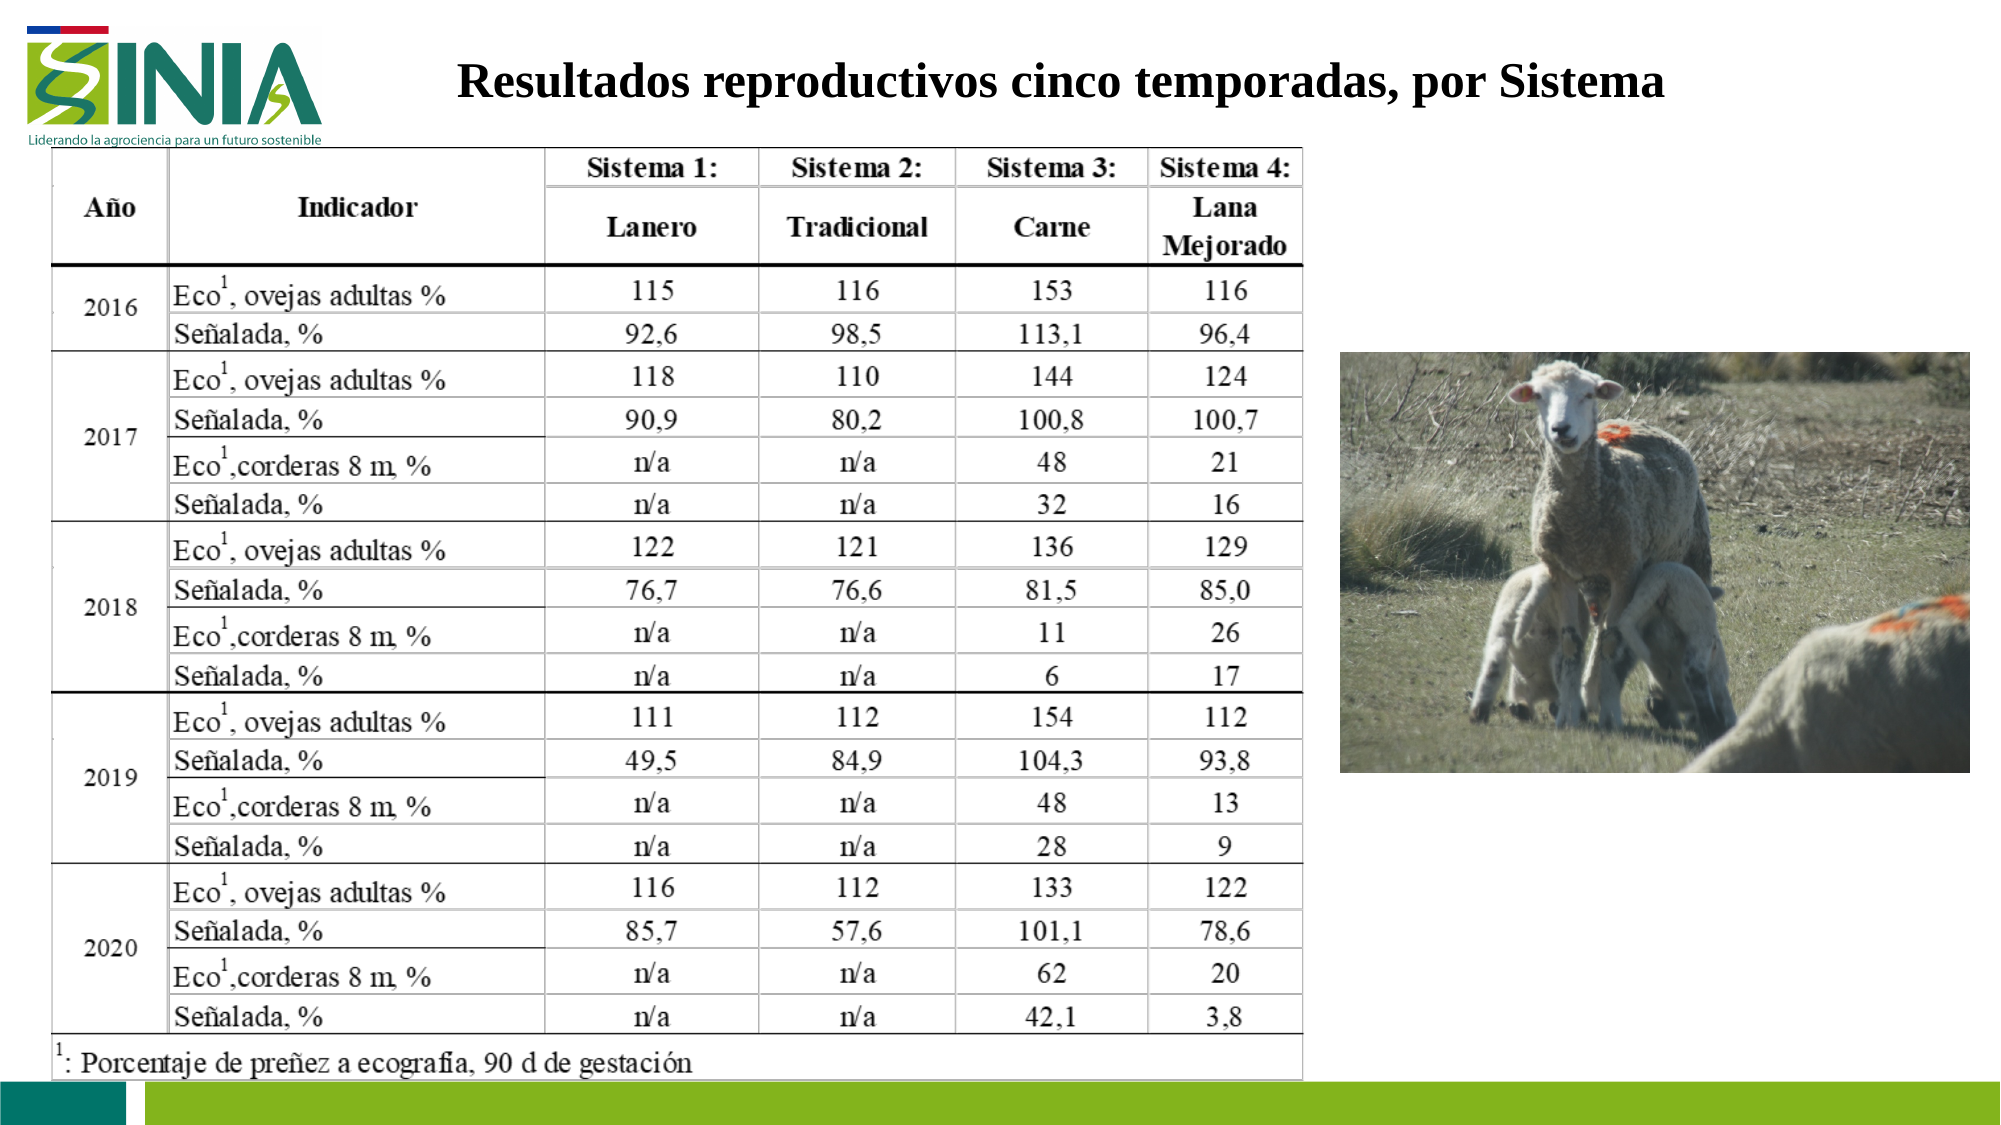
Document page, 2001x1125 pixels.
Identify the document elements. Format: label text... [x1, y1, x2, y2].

text_box [145, 1081, 2000, 1125]
title Resultados reproductivos cinco temporadas, por Sistema [358, 25, 1765, 125]
text_box [0, 1081, 127, 1125]
picture [1340, 352, 1970, 773]
picture [27, 26, 1305, 1082]
